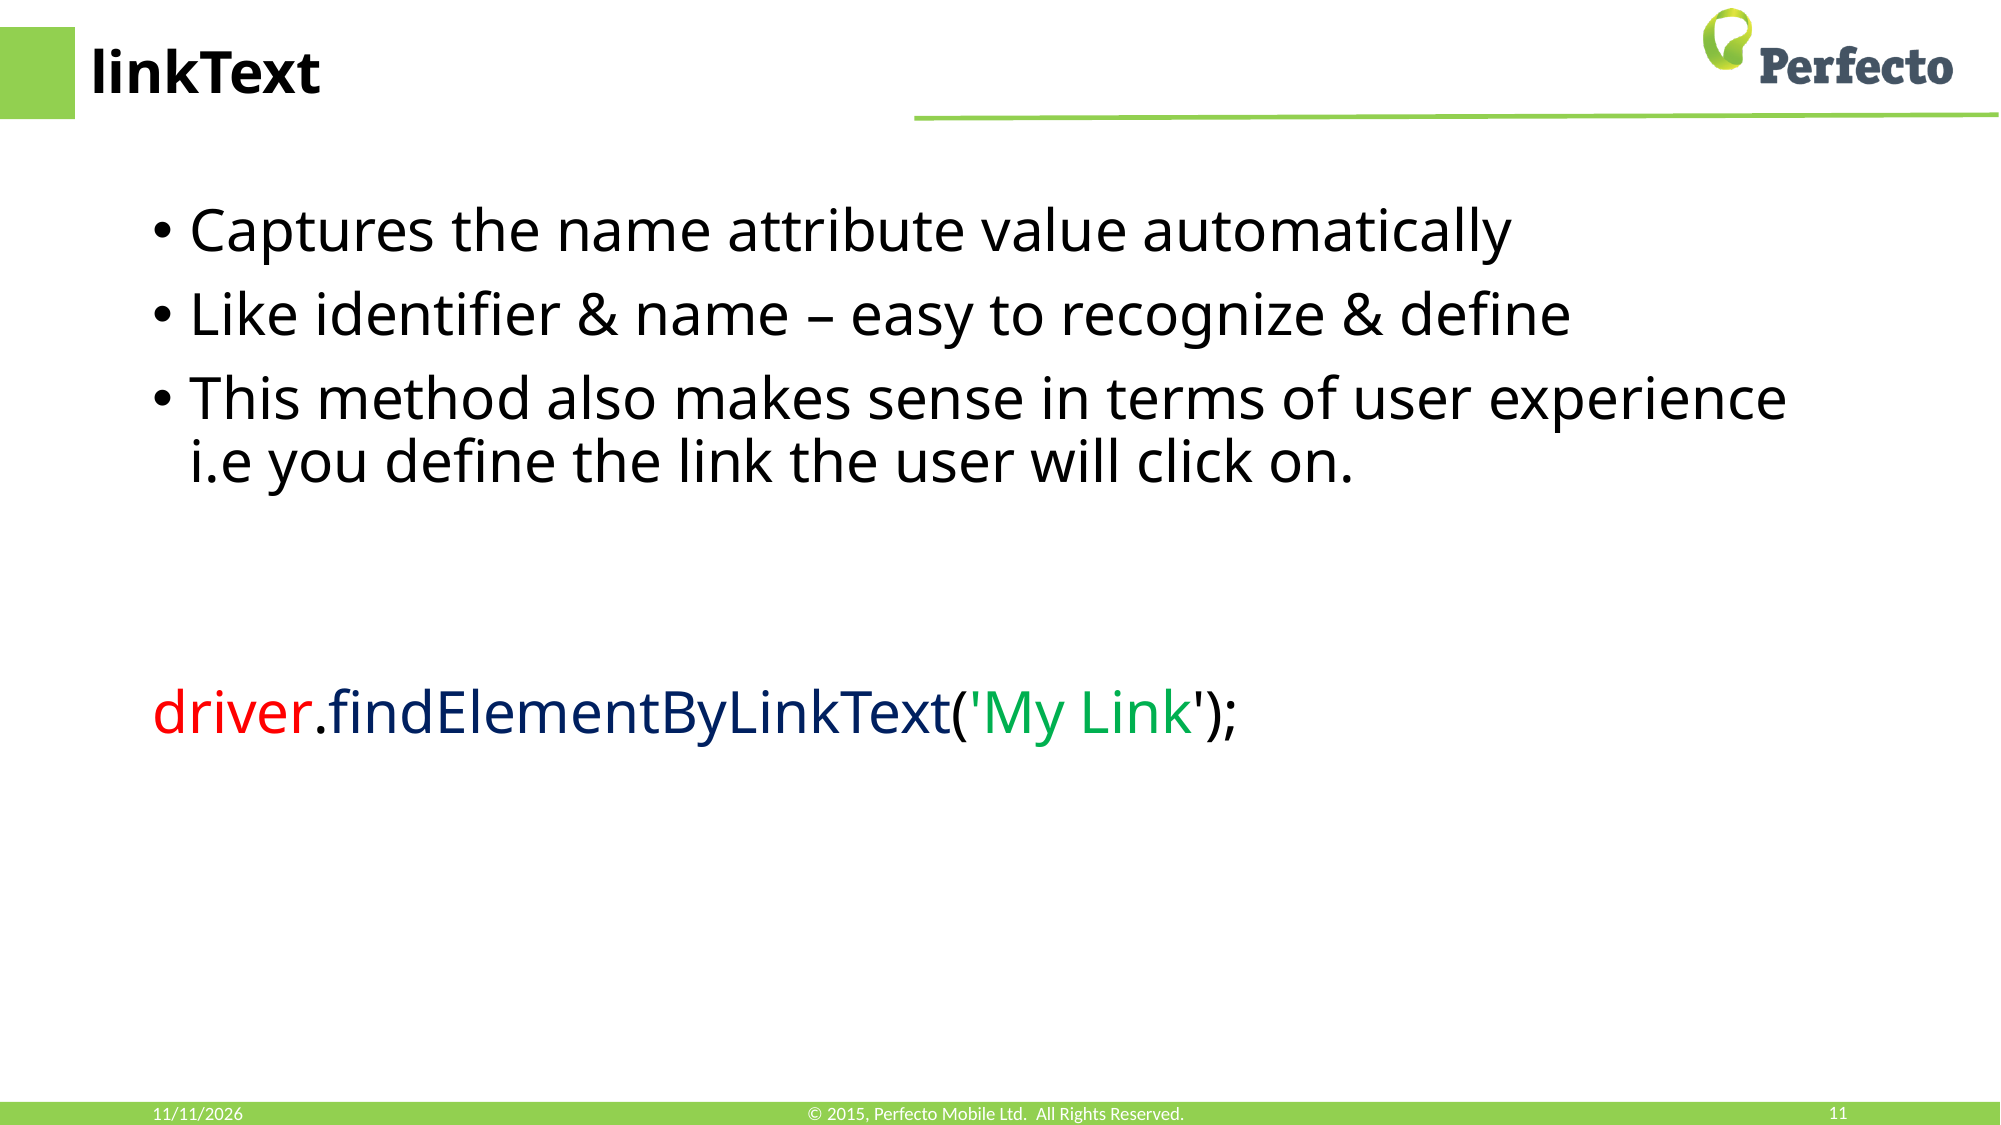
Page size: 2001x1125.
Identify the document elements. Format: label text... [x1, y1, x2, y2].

list Captures the name attribute value automatically Like identifier & name – easy to recognize & define This method also makes sense in terms of user experience i.e you define the link the user will click on. driver.findElementByLinkText('My Link'); [137, 193, 1863, 959]
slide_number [137, 1089, 588, 1125]
slide_number 11 [1412, 1091, 1863, 1125]
footer © 2015, Perfecto Mobile Ltd. All Rights Reserved. [662, 1089, 1338, 1125]
picture [1701, 8, 1969, 89]
title linkText [75, 9, 915, 140]
